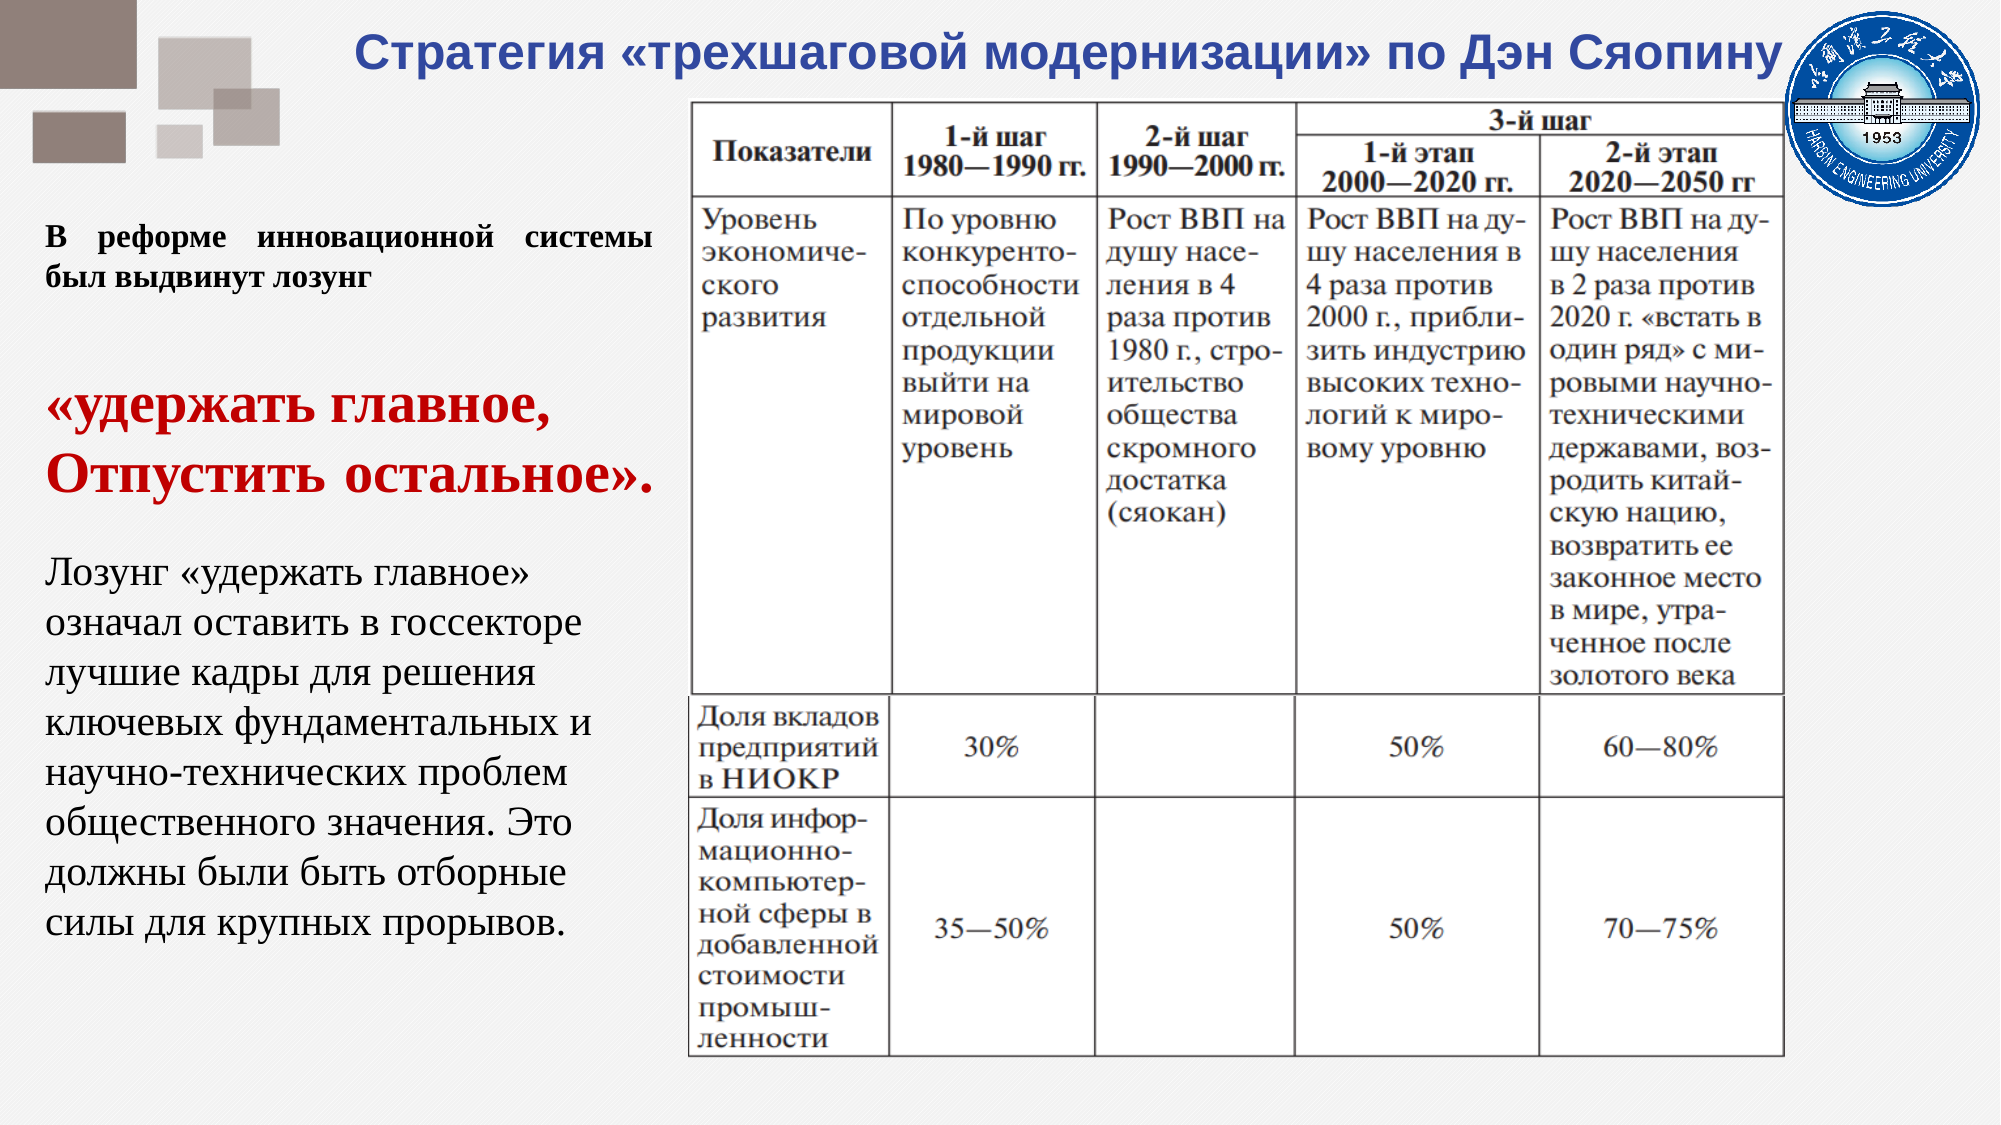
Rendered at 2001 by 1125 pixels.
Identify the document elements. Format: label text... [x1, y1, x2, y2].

text_box В реформе инновационной системы был выдвинут лозунг «удержать главное, Отпустить остальное». Лозунг «удержать главное» означал оставить в госсекторе лучшие кадры для решения ключевых фундаментальных и научно-технических проблем общественного значения. Это должны были быть отборные силы для крупных прорывов. [30, 206, 669, 952]
picture [688, 11, 1980, 1058]
text_box Стратегия «трехшаговой модернизации» по Дэн Сяопину [388, 11, 1784, 87]
picture [0, 0, 388, 190]
